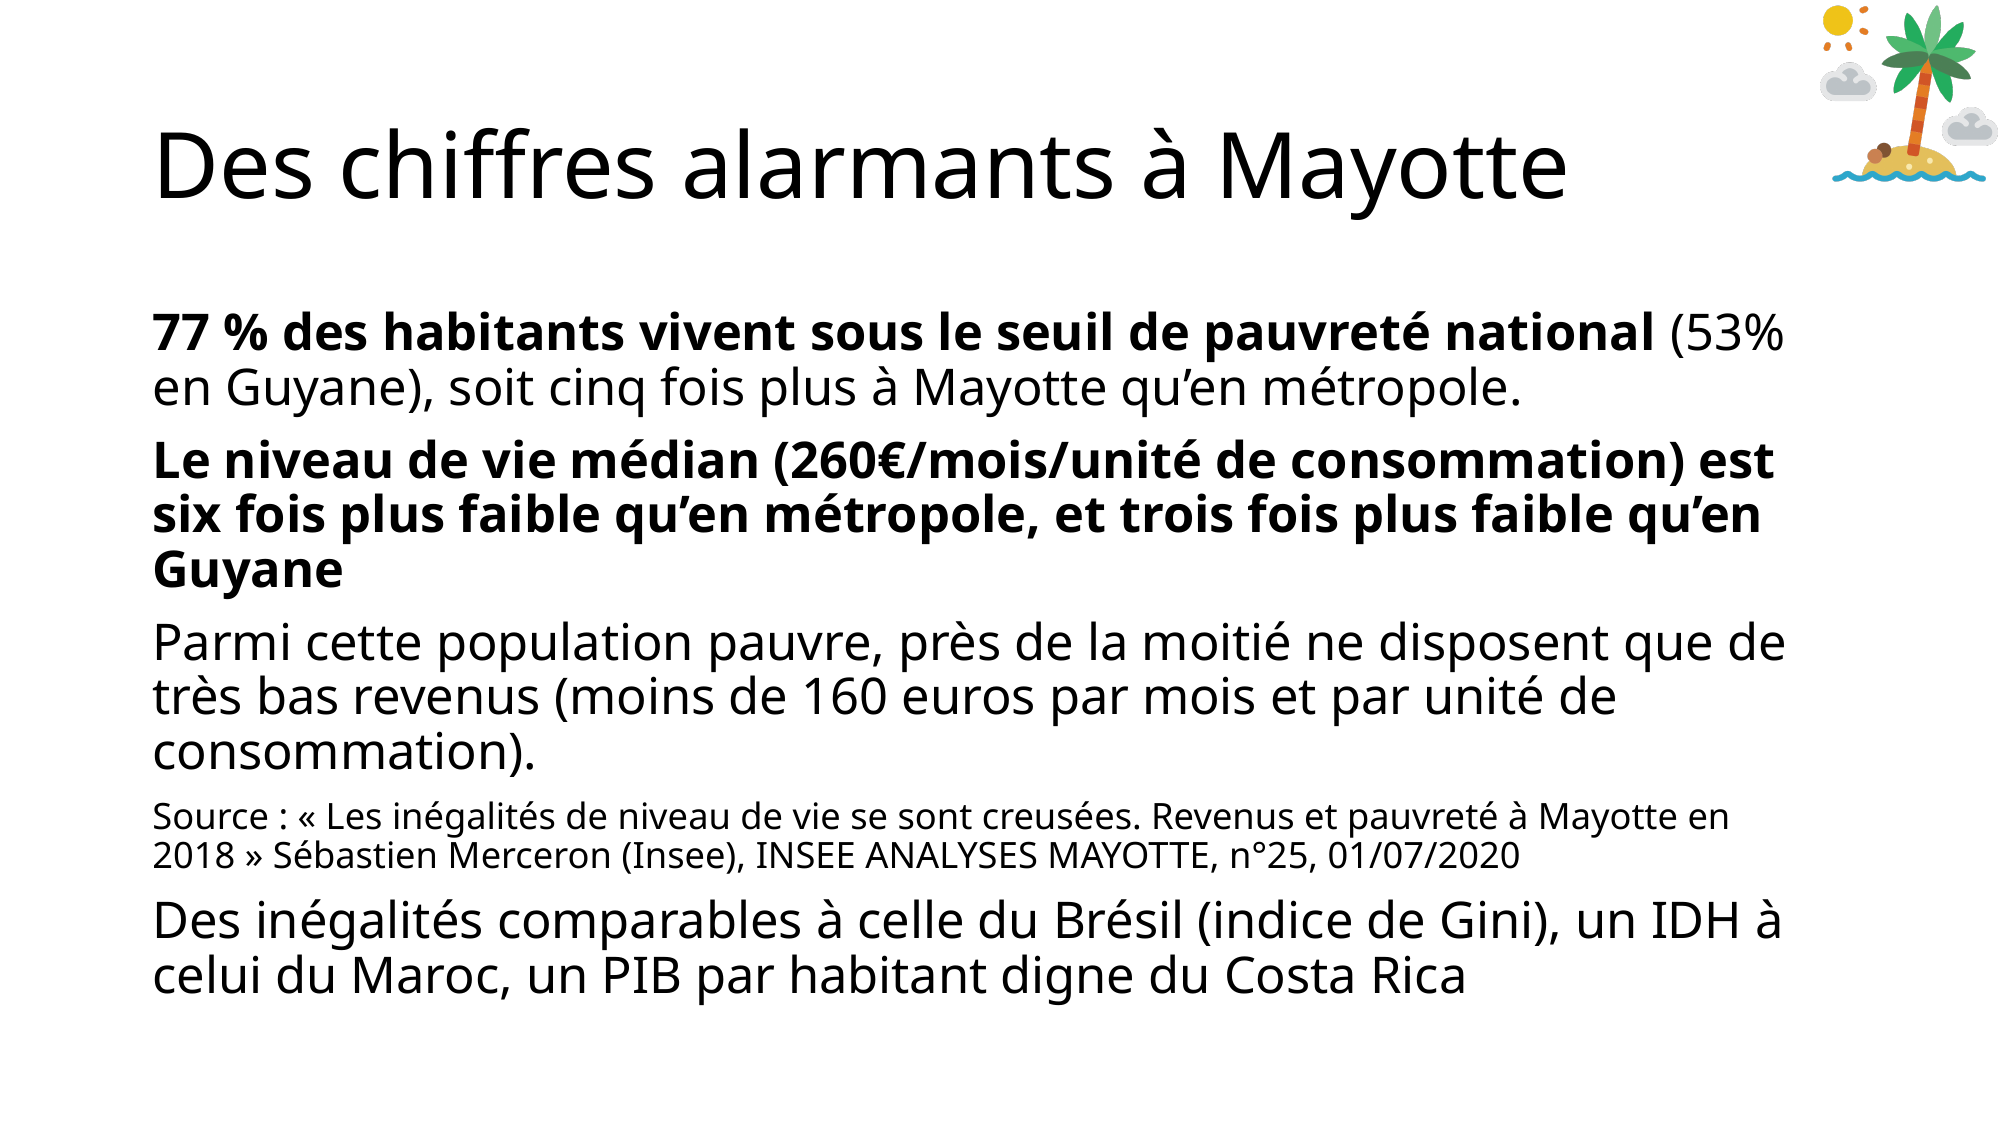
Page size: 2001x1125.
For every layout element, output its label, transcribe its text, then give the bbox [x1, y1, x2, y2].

title Des chiffres alarmants à Mayotte [137, 59, 1863, 278]
list 77 % des habitants vivent sous le seuil de pauvreté national (53% en Guyane), soit cinq fois plus à Mayotte qu’en métropole. Le niveau de vie médian (260€/mois/unité de consommation) est six fois plus faible qu’en métropole, et trois fois plus faible qu’en Guyane Parmi cette population pauvre, près de la moitié ne disposent que de très bas revenus (moins de 160 euros par mois et par unité de consommation). Source : « Les inégalités de niveau de vie se sont creusées. Revenus et pauvreté à Mayotte en 2018 » Sébastien Merceron (Insee), INSEE ANALYSES MAYOTTE, n°25, 01/07/2020 Des inégalités comparables à celle du Brésil (indice de Gini), un IDH à celui du Maroc, un PIB par habitant digne du Costa Rica [137, 299, 1863, 1014]
picture [1820, 4, 1998, 183]
